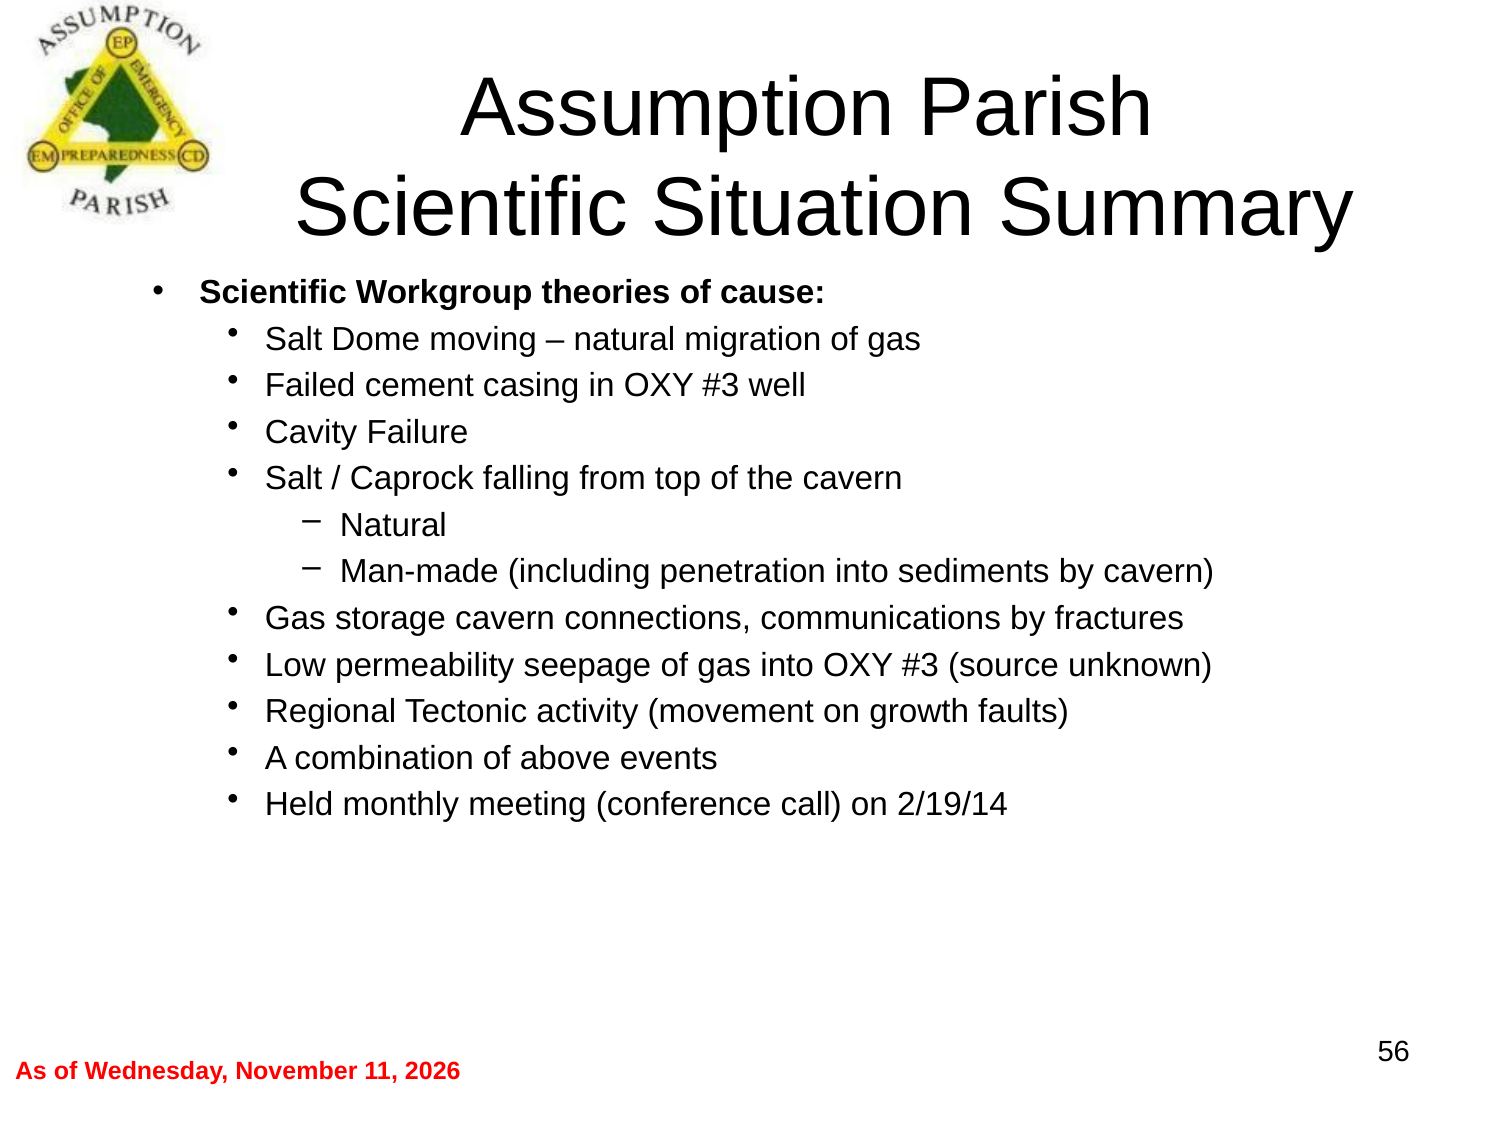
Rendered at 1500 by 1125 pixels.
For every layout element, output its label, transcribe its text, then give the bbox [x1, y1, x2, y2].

slide_number 56 [1074, 1024, 1426, 1103]
list Scientific Workgroup theories of cause: Salt Dome moving – natural migration of gas Failed cement casing in OXY #3 well Cavity Failure Salt / Caprock falling from top of the cavern Natural Man-made (including penetration into sediments by cavern) Gas storage cavern connections, communications by fractures Low permeability seepage of gas into OXY #3 (source unknown) Regional Tectonic activity (movement on growth faults) A combination of above events Held monthly meeting (conference call) on 2/19/14 [62, 262, 1413, 1063]
picture [0, 0, 226, 229]
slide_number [0, 1046, 651, 1125]
title Assumption Parish Scientific Situation Summary [227, 45, 1500, 233]
